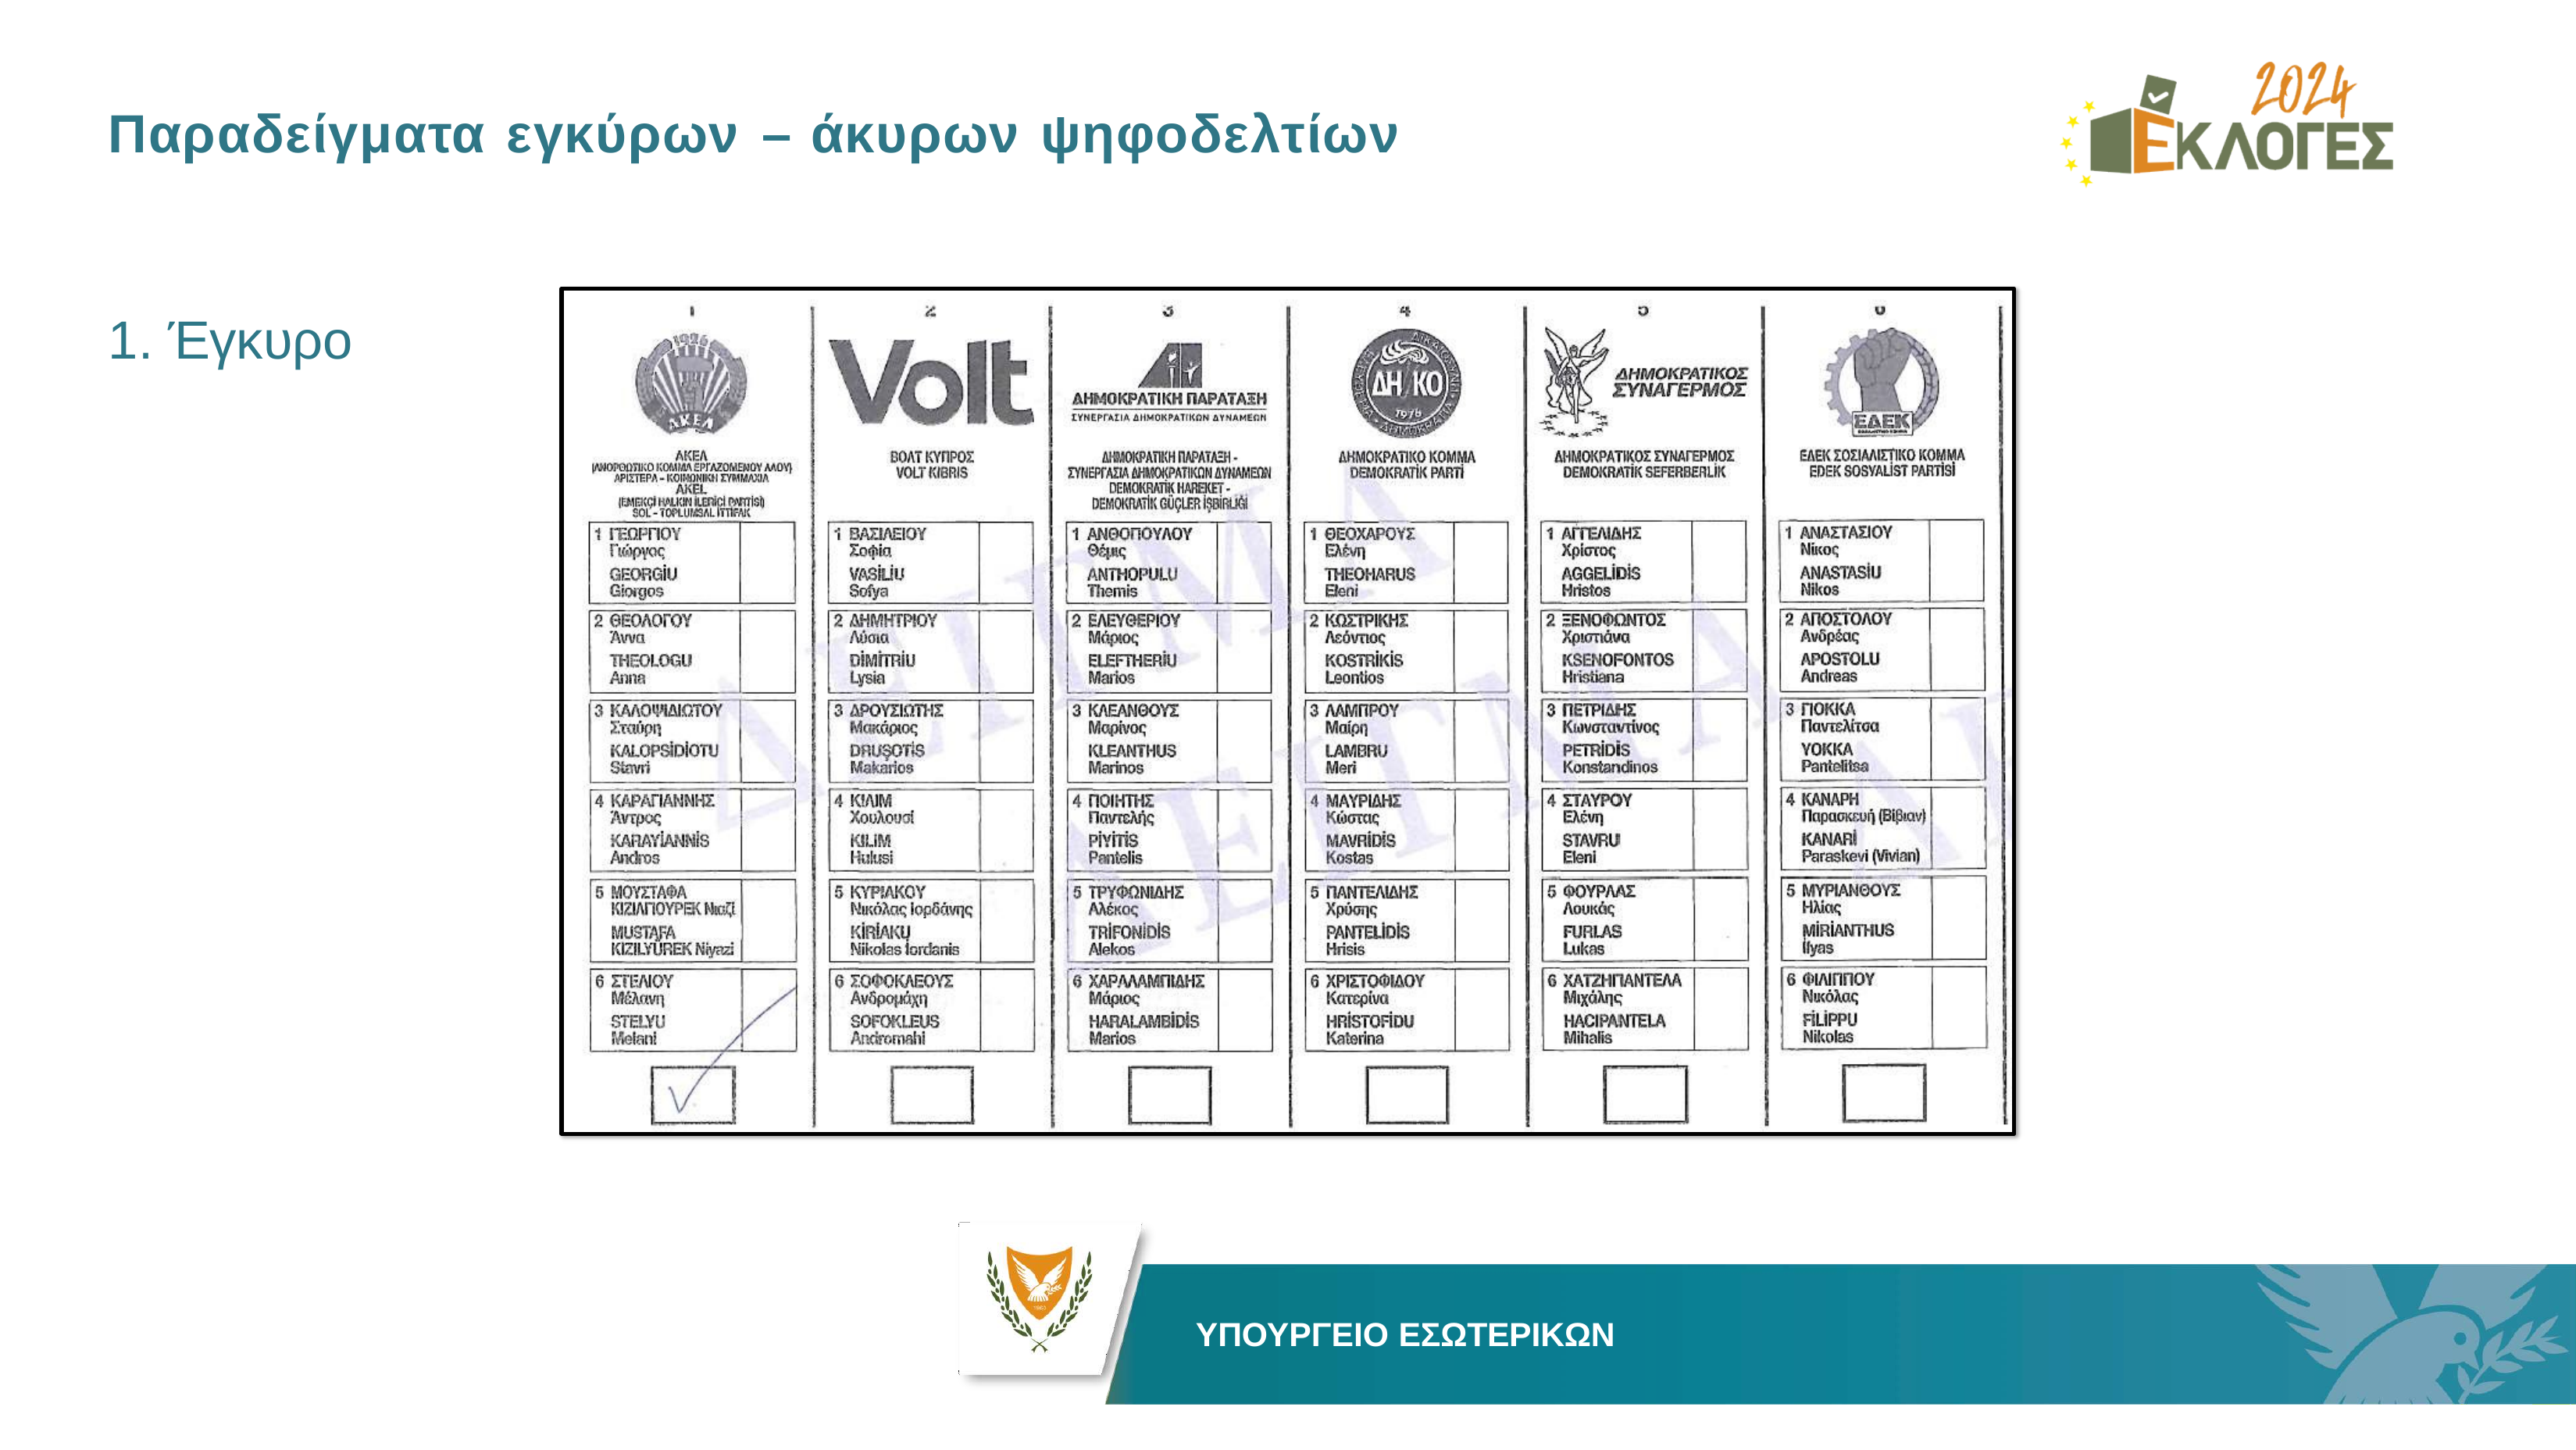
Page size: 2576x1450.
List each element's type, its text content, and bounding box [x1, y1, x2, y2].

text_box Παραδείγματα εγκύρων – άκυρων ψηφοδελτίων 1. Έγκυρο [106, 97, 1415, 370]
picture [2059, 62, 2393, 189]
footer ΥΠΟΥΡΓΕΙΟ ΕΣΩΤΕΡΙΚΩΝ [1193, 1314, 1621, 1450]
picture [955, 1220, 2576, 1405]
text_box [558, 285, 2025, 1144]
